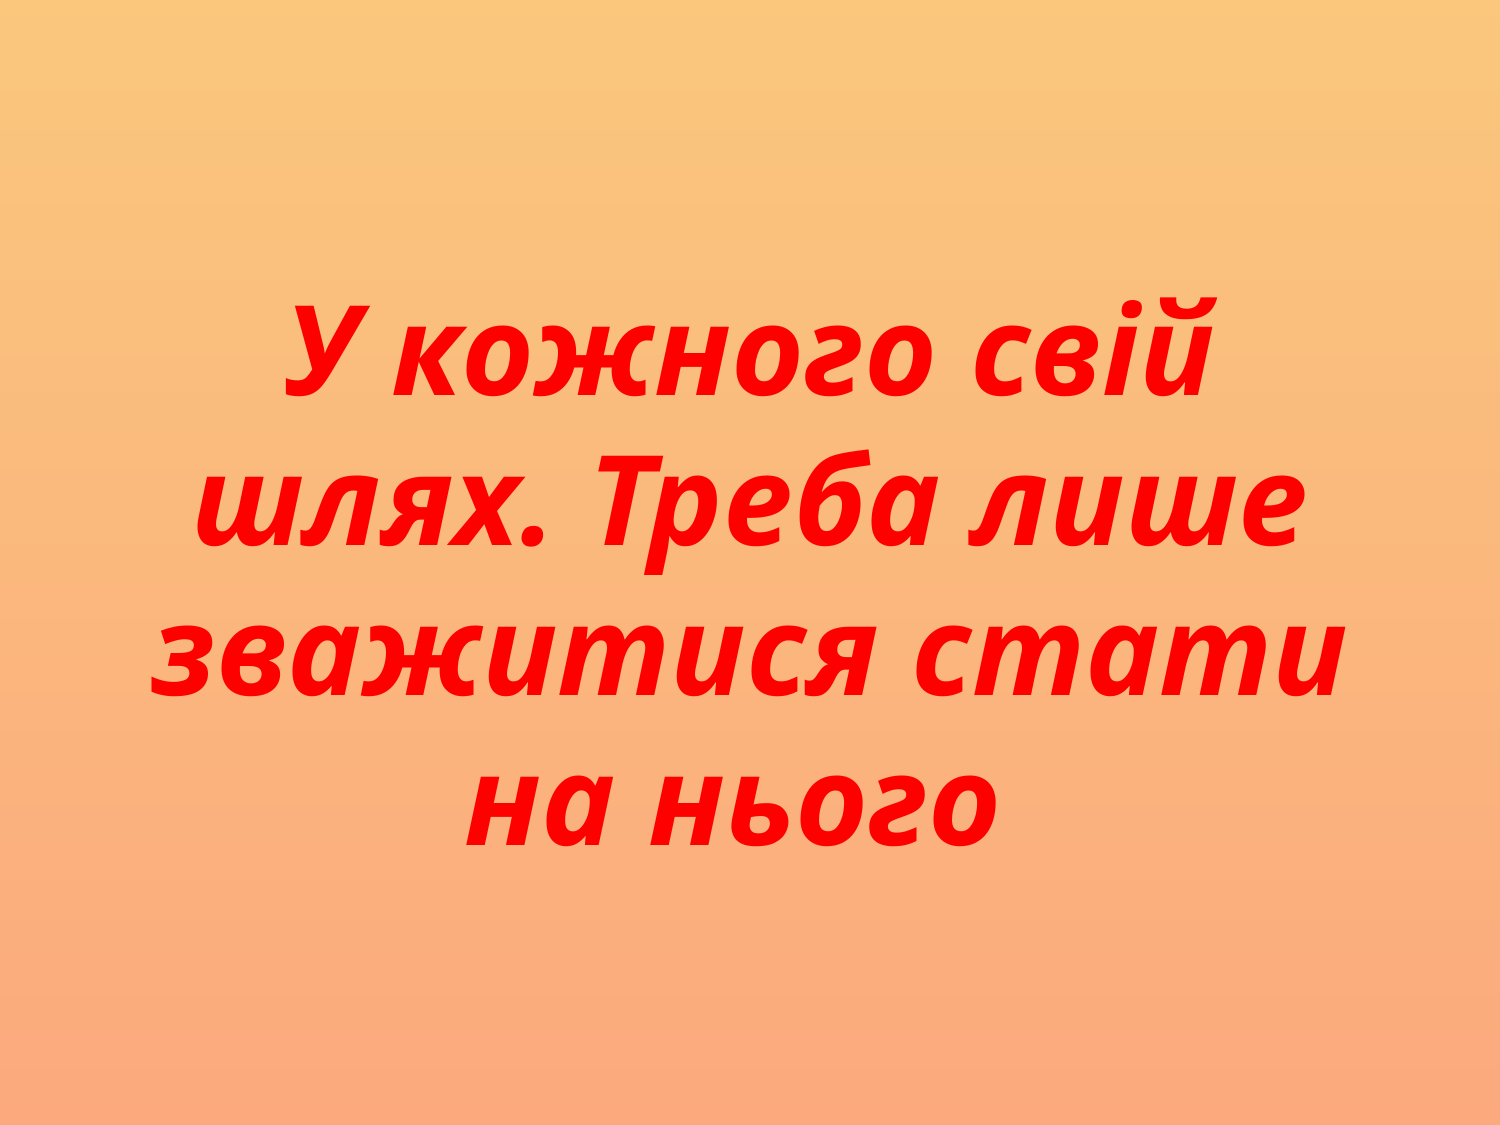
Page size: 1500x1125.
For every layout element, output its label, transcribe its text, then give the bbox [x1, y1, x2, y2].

list У кожного свій шлях. Треба лише зважитися стати на нього [74, 262, 1426, 1006]
